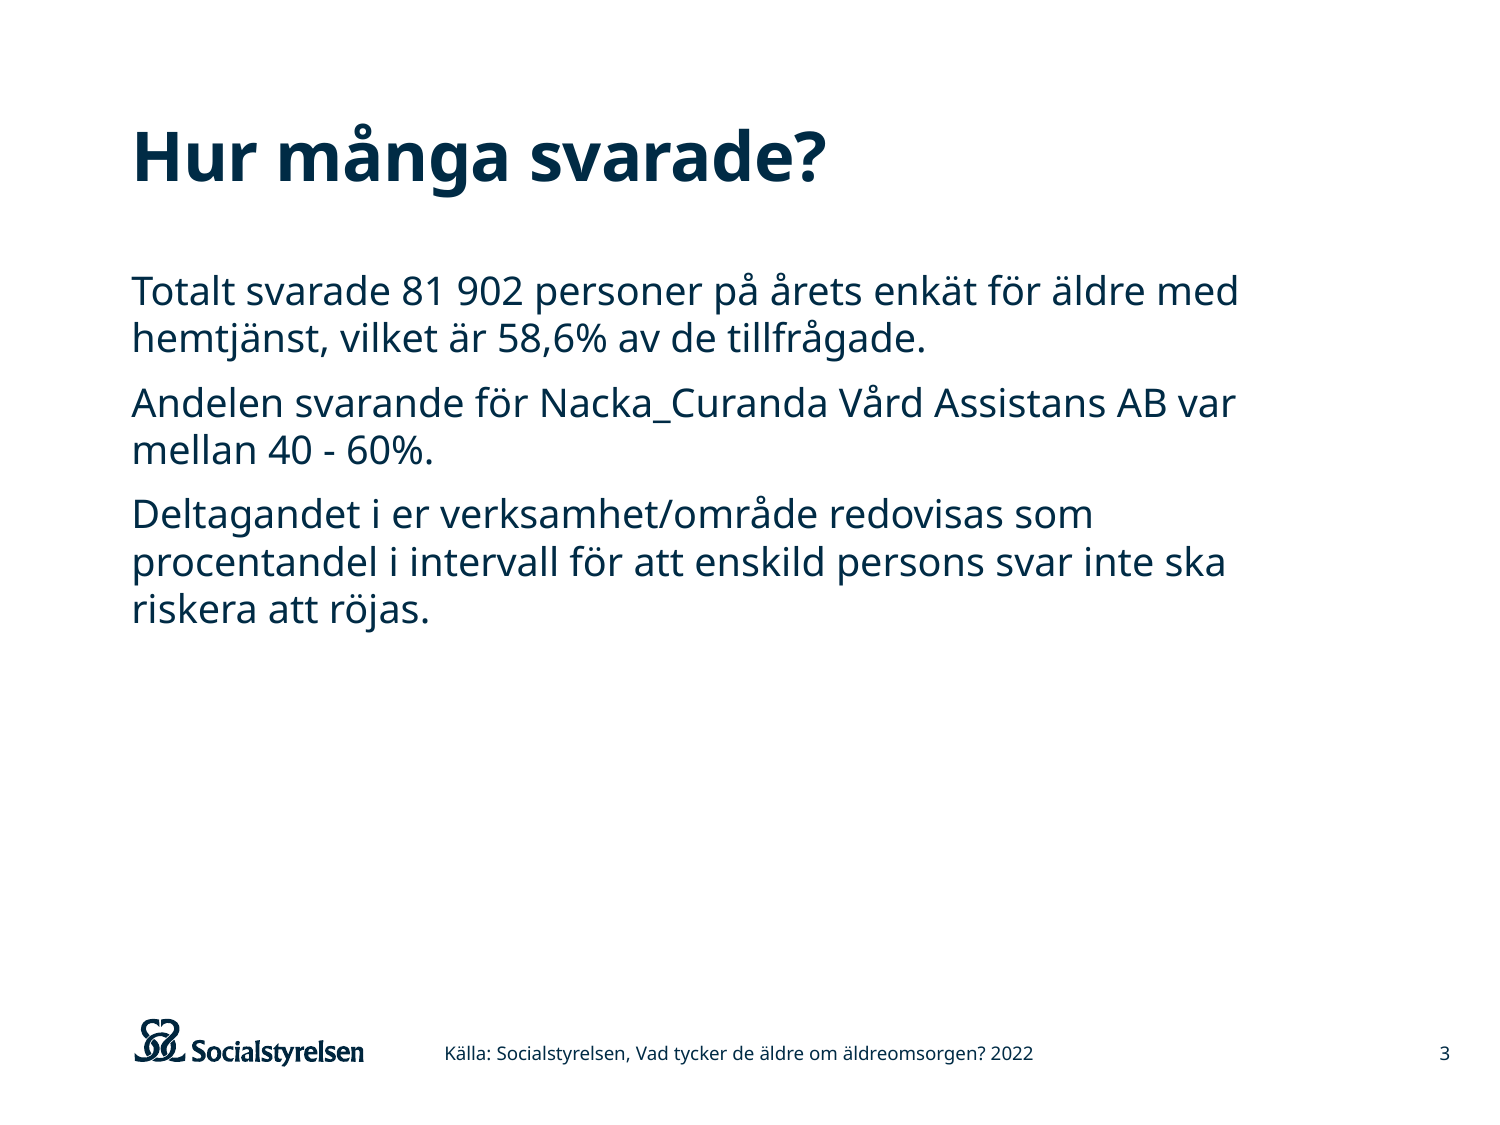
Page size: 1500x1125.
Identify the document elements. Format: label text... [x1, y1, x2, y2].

footer Källa: Socialstyrelsen, Vad tycker de äldre om äldreomsorgen? 2022 [444, 1032, 1110, 1077]
slide_number 3 [1379, 1032, 1451, 1077]
title Hur många svarade? [131, 112, 1272, 265]
list Totalt svarade 81 902 personer på årets enkät för äldre med hemtjänst, vilket är 58,6% av de tillfrågade. Andelen svarande för Nacka_Curanda Vård Assistans AB var mellan 40 - 60%. Deltagandet i er verksamhet/område redovisas som procentandel i intervall för att enskild persons svar inte ska riskera att röjas. [131, 265, 1274, 875]
